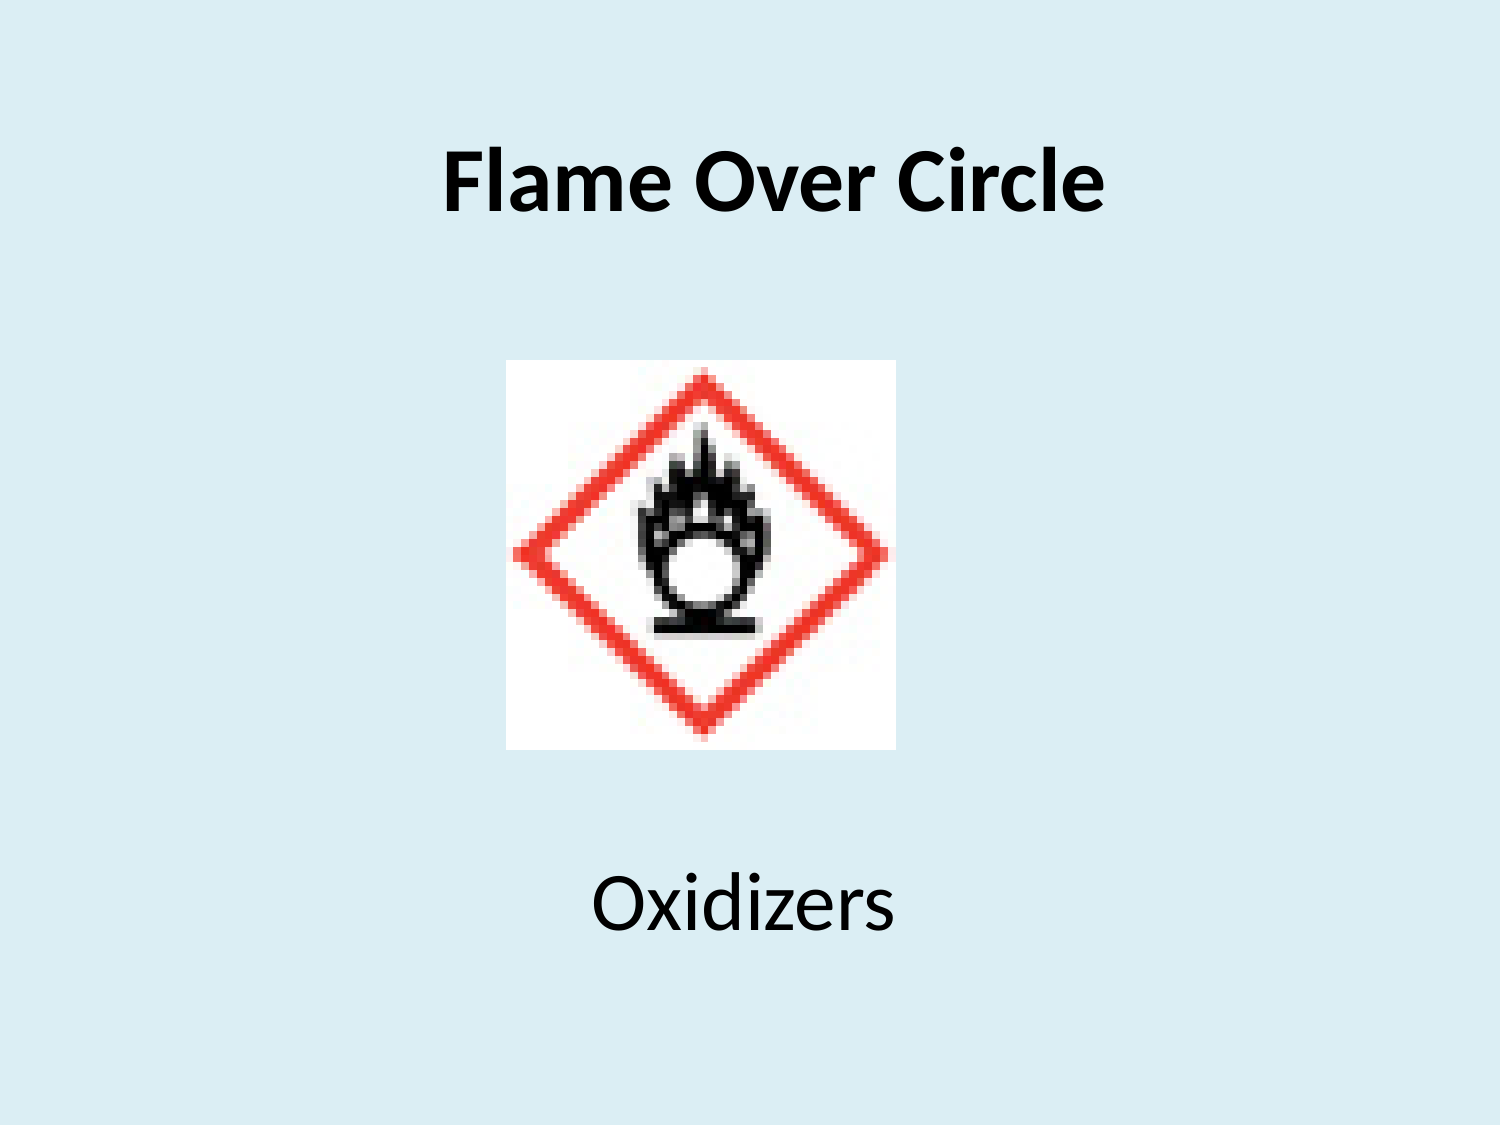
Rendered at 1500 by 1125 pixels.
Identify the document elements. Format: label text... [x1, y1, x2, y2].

text_box Flame Over Circle [428, 112, 1123, 238]
picture [506, 360, 896, 750]
text_box Oxidizers [576, 839, 912, 955]
